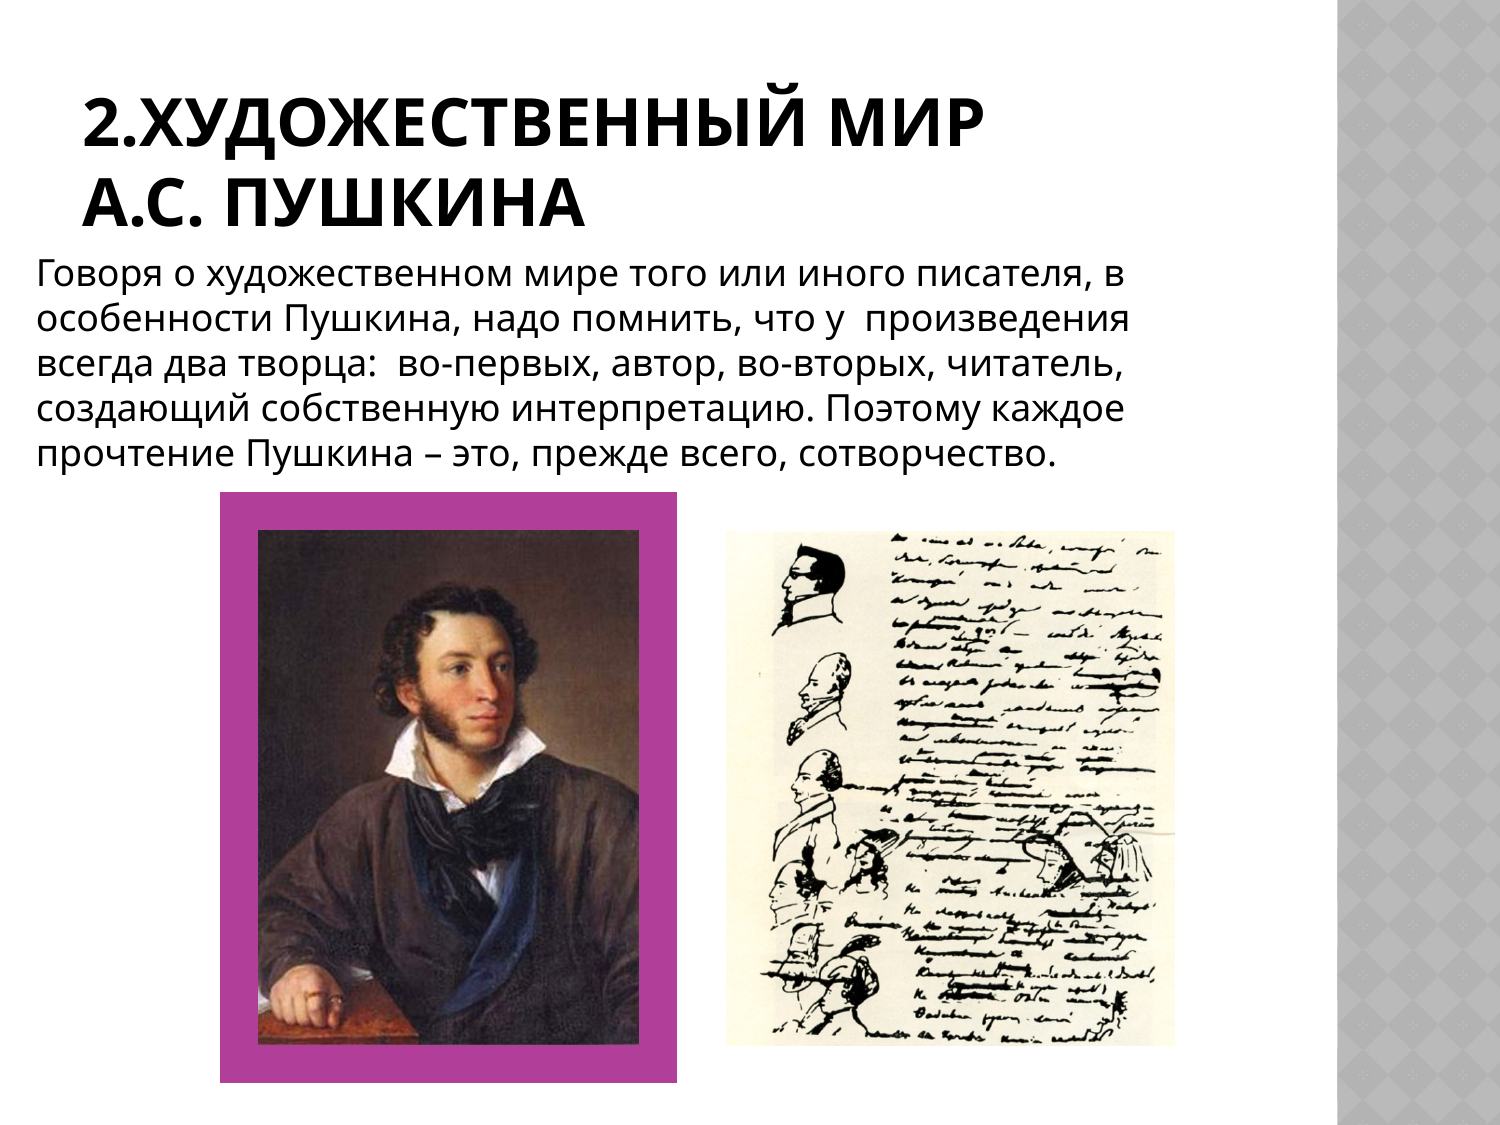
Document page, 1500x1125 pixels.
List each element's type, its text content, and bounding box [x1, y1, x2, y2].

picture [257, 529, 640, 1046]
picture [725, 531, 1176, 1047]
text_box Говоря о художественном мире того или иного писателя, в особенности Пушкина, надо помнить, что у произведения всегда два творца: во-первых, автор, во-вторых, читатель, создающий собственную интерпретацию. Поэтому каждое прочтение Пушкина – это, прежде всего, сотворчество. [21, 241, 1258, 482]
title 2.Художественный мир А.С. Пушкина [75, 52, 1263, 240]
